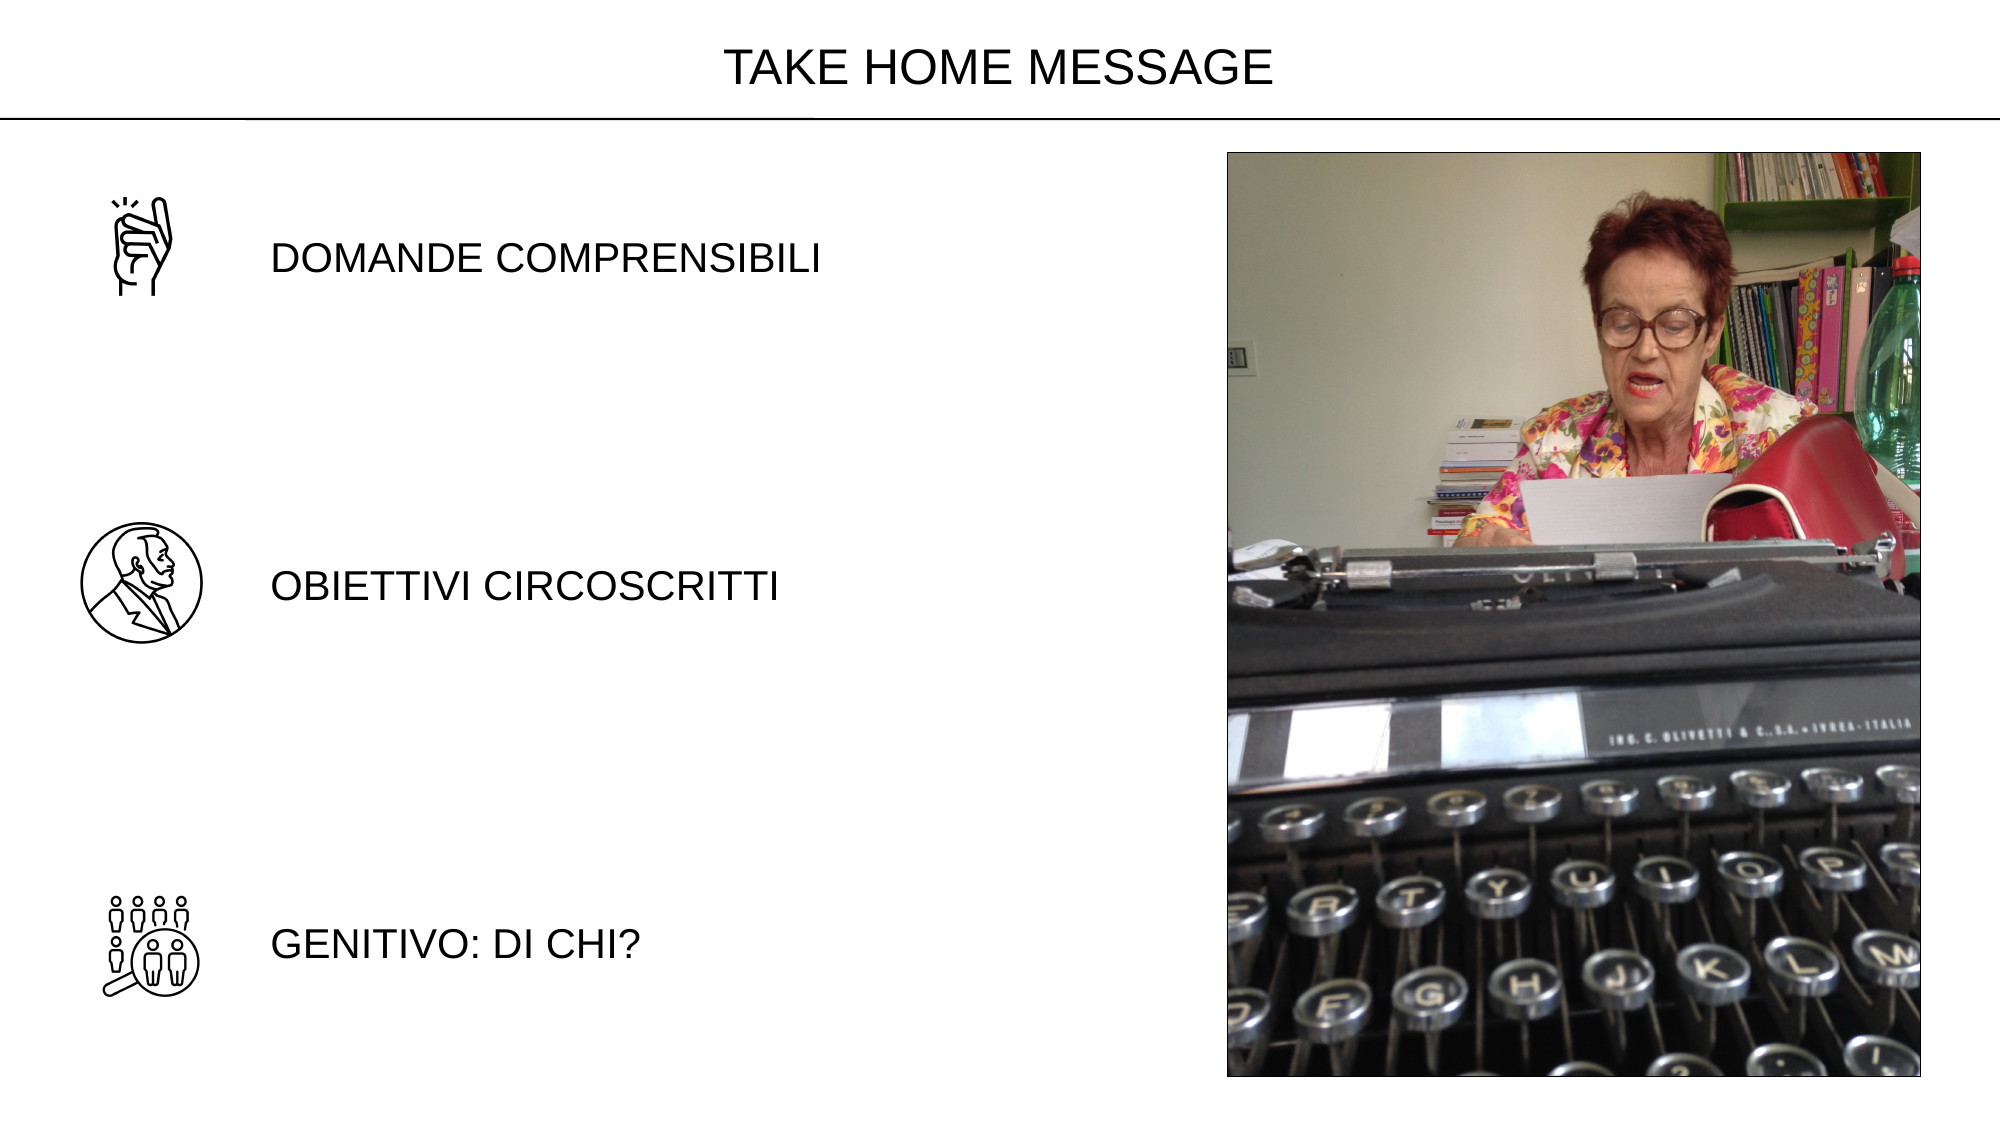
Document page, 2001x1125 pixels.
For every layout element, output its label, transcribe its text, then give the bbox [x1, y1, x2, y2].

text_box Genitivo: di chi? [255, 909, 1258, 974]
text_box Domande comprensibili [255, 223, 1258, 288]
text_box Obiettivi circoscritti [255, 551, 1111, 617]
picture [1111, 154, 2000, 1076]
picture [60, 518, 223, 650]
picture [50, 173, 233, 306]
text_box Take home message [329, 26, 1669, 102]
picture [79, 889, 223, 1014]
